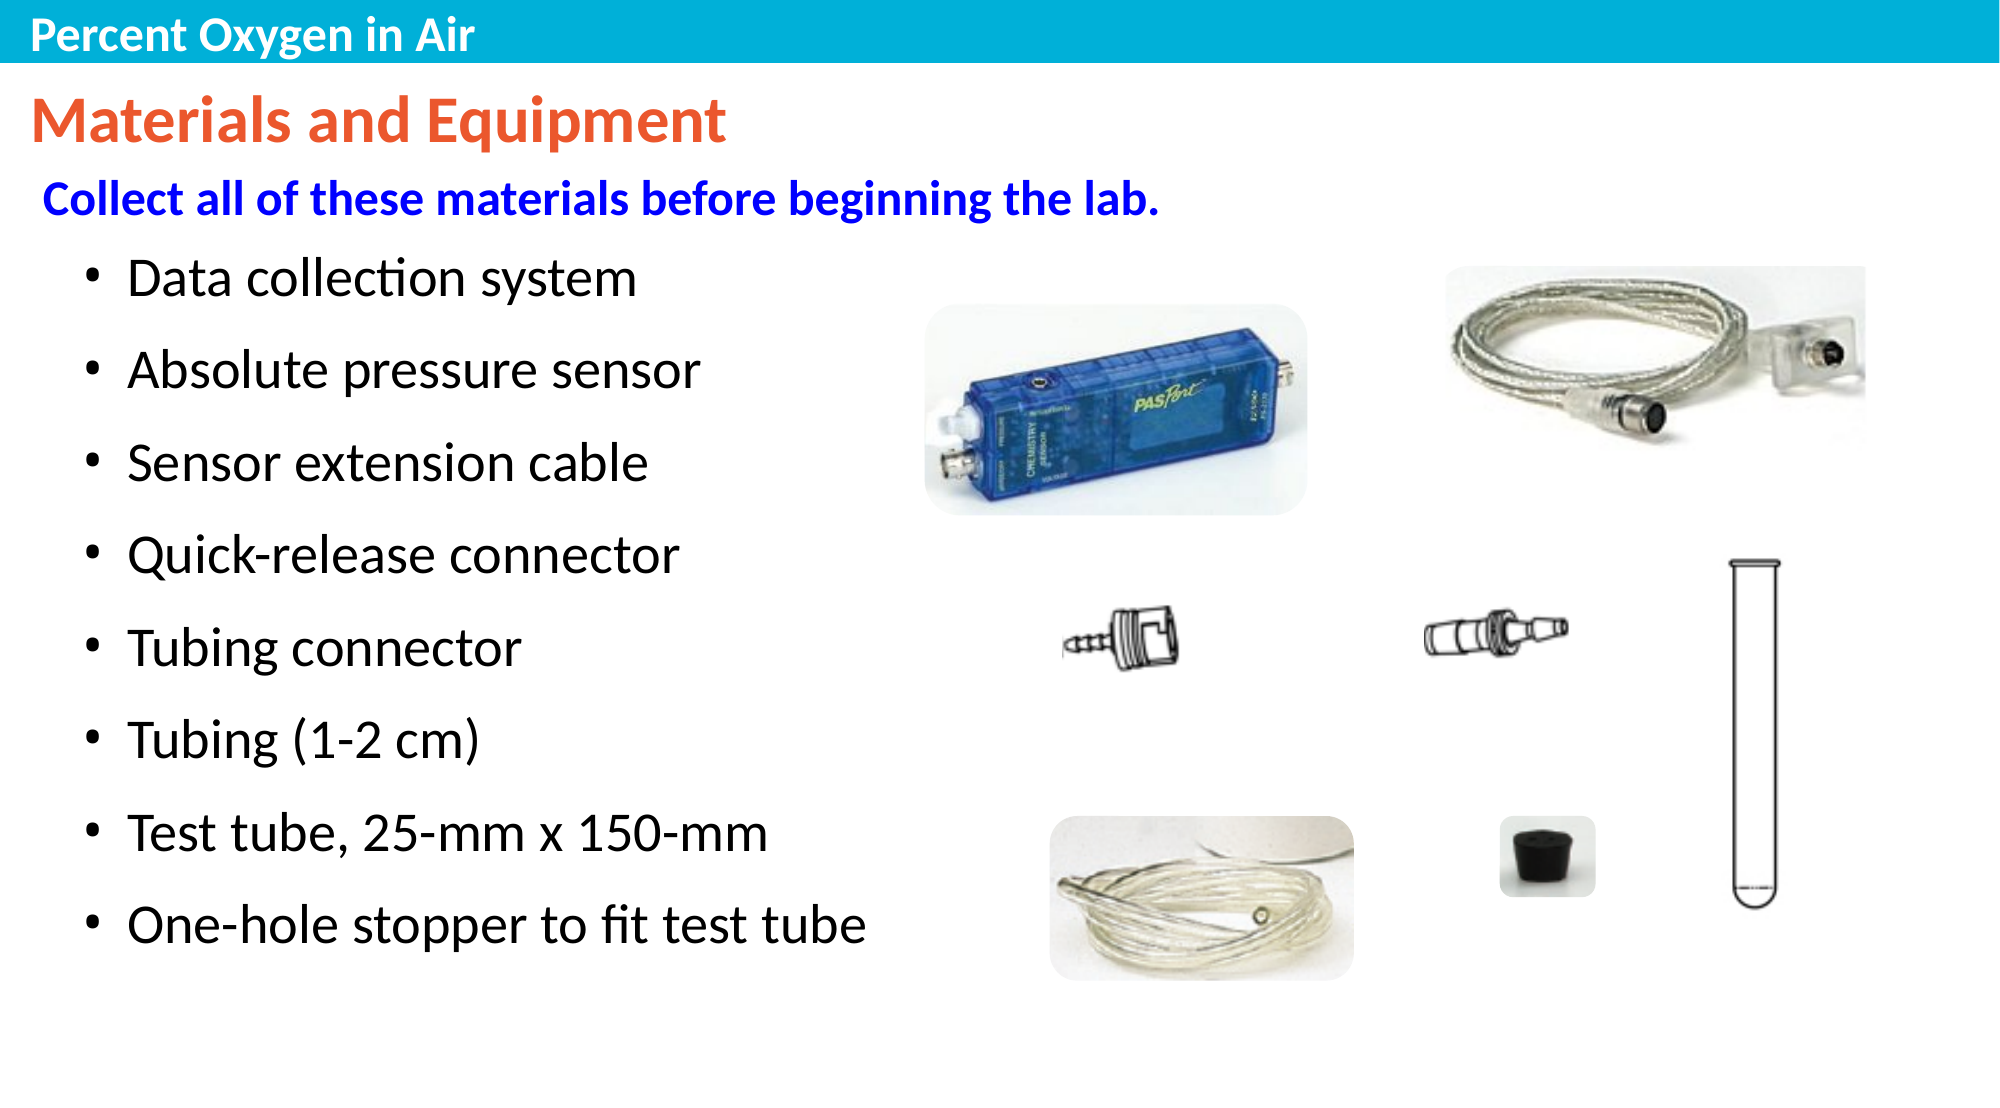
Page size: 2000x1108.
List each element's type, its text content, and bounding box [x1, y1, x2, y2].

text_box Data collection system Absolute pressure sensor Sensor extension cable Quick-release connector Tubing connector Tubing (1-2 cm) Test tube, 25-mm x 150-mm One-hole stopper to fit test tube [37, 240, 1091, 955]
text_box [1424, 578, 1607, 671]
text_box Collect all of these materials before beginning the lab. [42, 165, 1162, 226]
picture [924, 303, 1308, 516]
picture [1436, 265, 1891, 458]
picture [1049, 815, 1355, 981]
text_box Percent Oxygen in Air [0, 1, 2000, 62]
picture [1499, 553, 1973, 919]
picture [1061, 578, 1198, 696]
text_box Materials and Equipment [29, 75, 975, 156]
